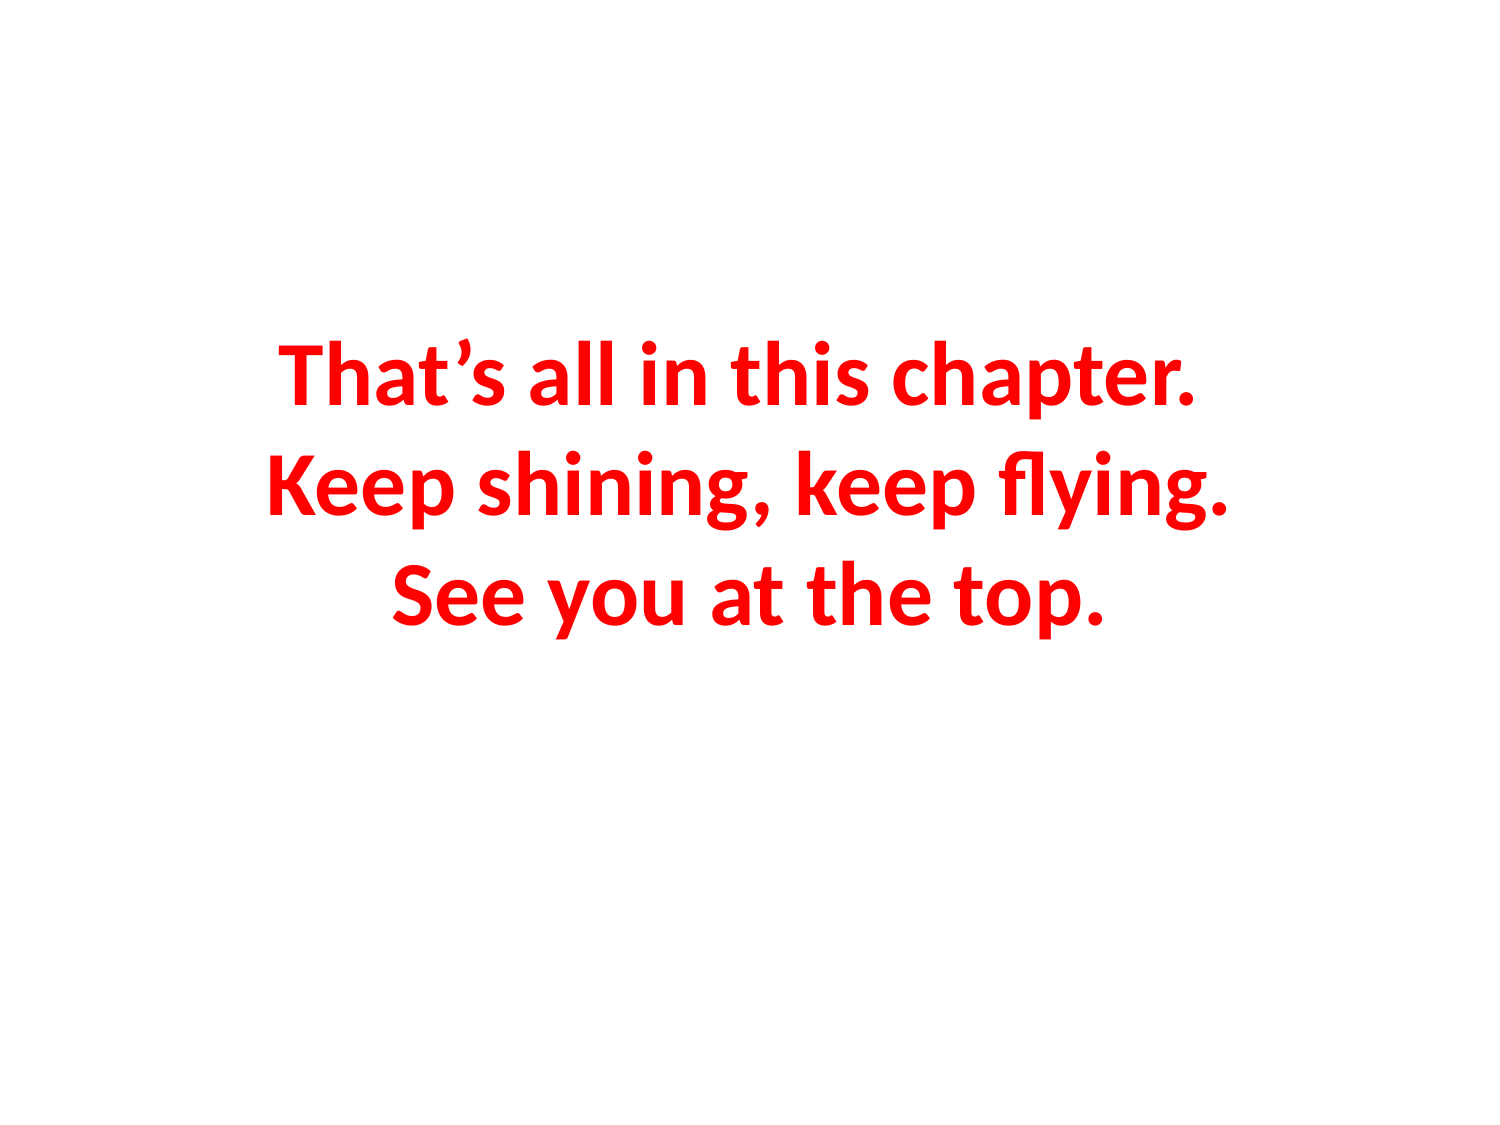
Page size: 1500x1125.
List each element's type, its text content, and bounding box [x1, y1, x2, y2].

title That’s all in this chapter. Keep shining, keep flying. See you at the top. [75, 45, 1425, 913]
